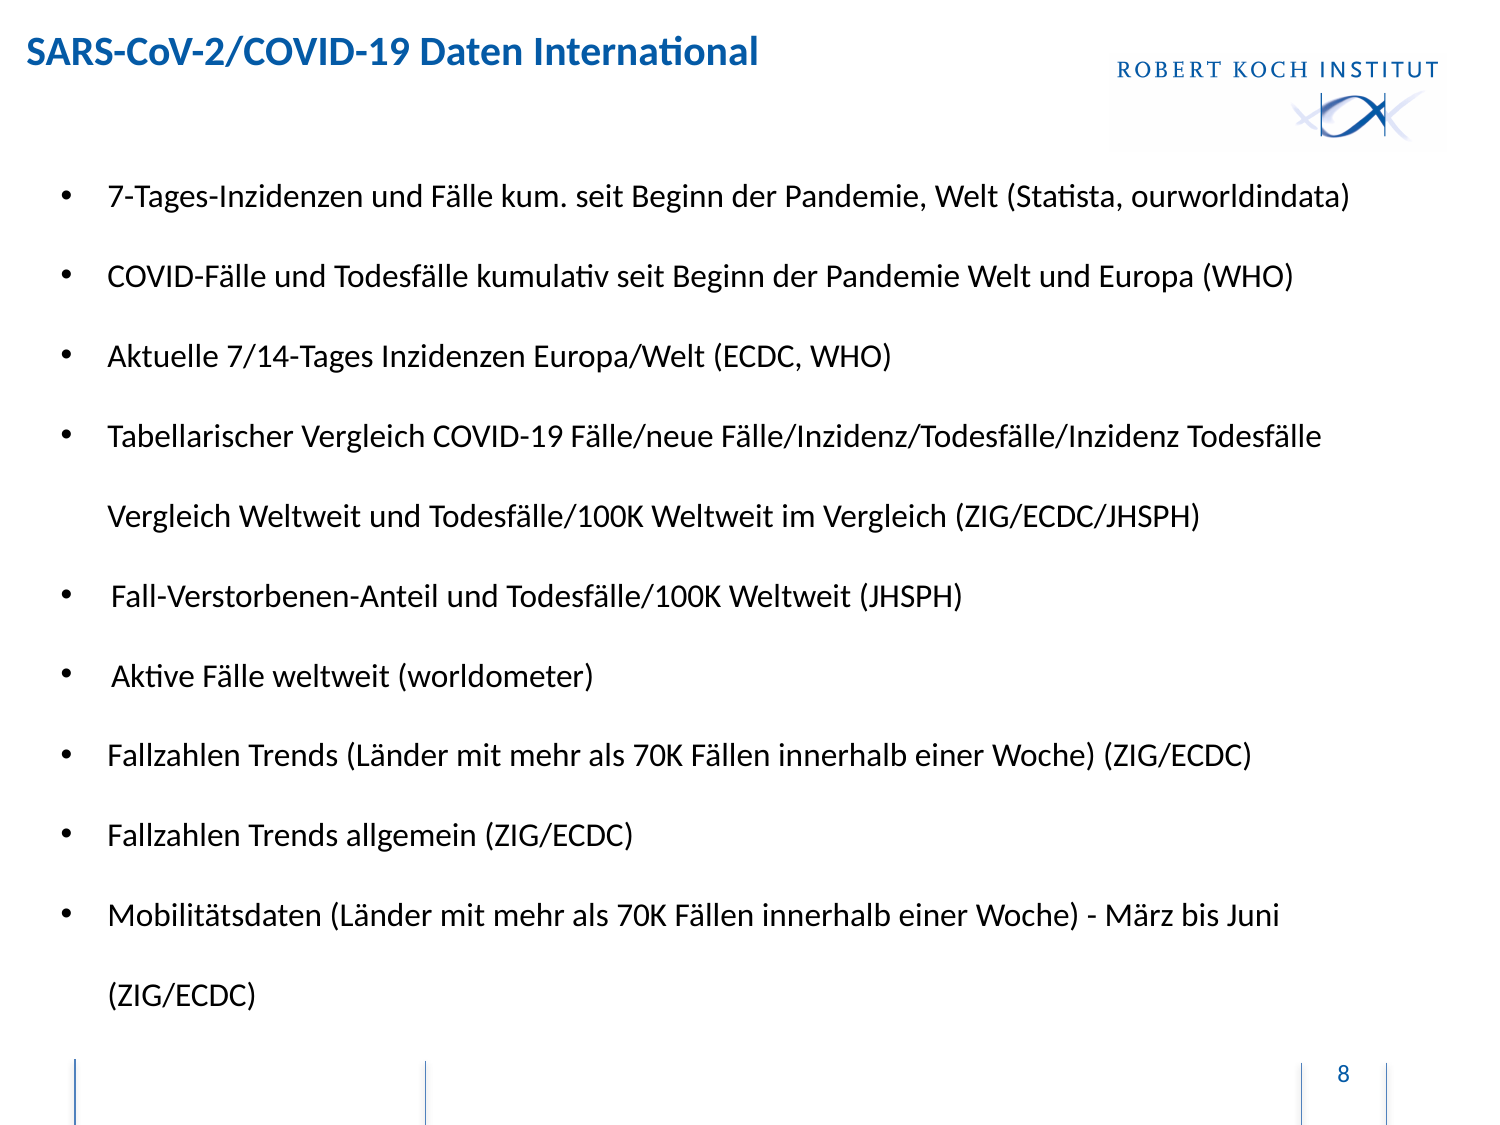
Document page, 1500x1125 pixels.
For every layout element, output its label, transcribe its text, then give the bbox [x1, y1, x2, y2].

slide_number 8 [1302, 1042, 1385, 1103]
text_box 7-Tages-Inzidenzen und Fälle kum. seit Beginn der Pandemie, Welt (Statista, ourworldindata) COVID-Fälle und Todesfälle kumulativ seit Beginn der Pandemie Welt und Europa (WHO) Aktuelle 7/14-Tages Inzidenzen Europa/Welt (ECDC, WHO) Tabellarischer Vergleich COVID-19 Fälle/neue Fälle/Inzidenz/Todesfälle/Inzidenz Todesfälle Vergleich Weltweit und Todesfälle/100K Weltweit im Vergleich (ZIG/ECDC/JHSPH) Fall-Verstorbenen-Anteil und Todesfälle/100K Weltweit (JHSPH) Aktive Fälle weltweit (worldometer) Fallzahlen Trends (Länder mit mehr als 70K Fällen innerhalb einer Woche) (ZIG/ECDC) Fallzahlen Trends allgemein (ZIG/ECDC) Mobilitätsdaten (Länder mit mehr als 70K Fällen innerhalb einer Woche) - März bis Juni (ZIG/ECDC) [45, 127, 1412, 1021]
picture [1109, 53, 1447, 152]
title SARS-CoV-2/COVID-19 Daten International [26, 24, 806, 142]
